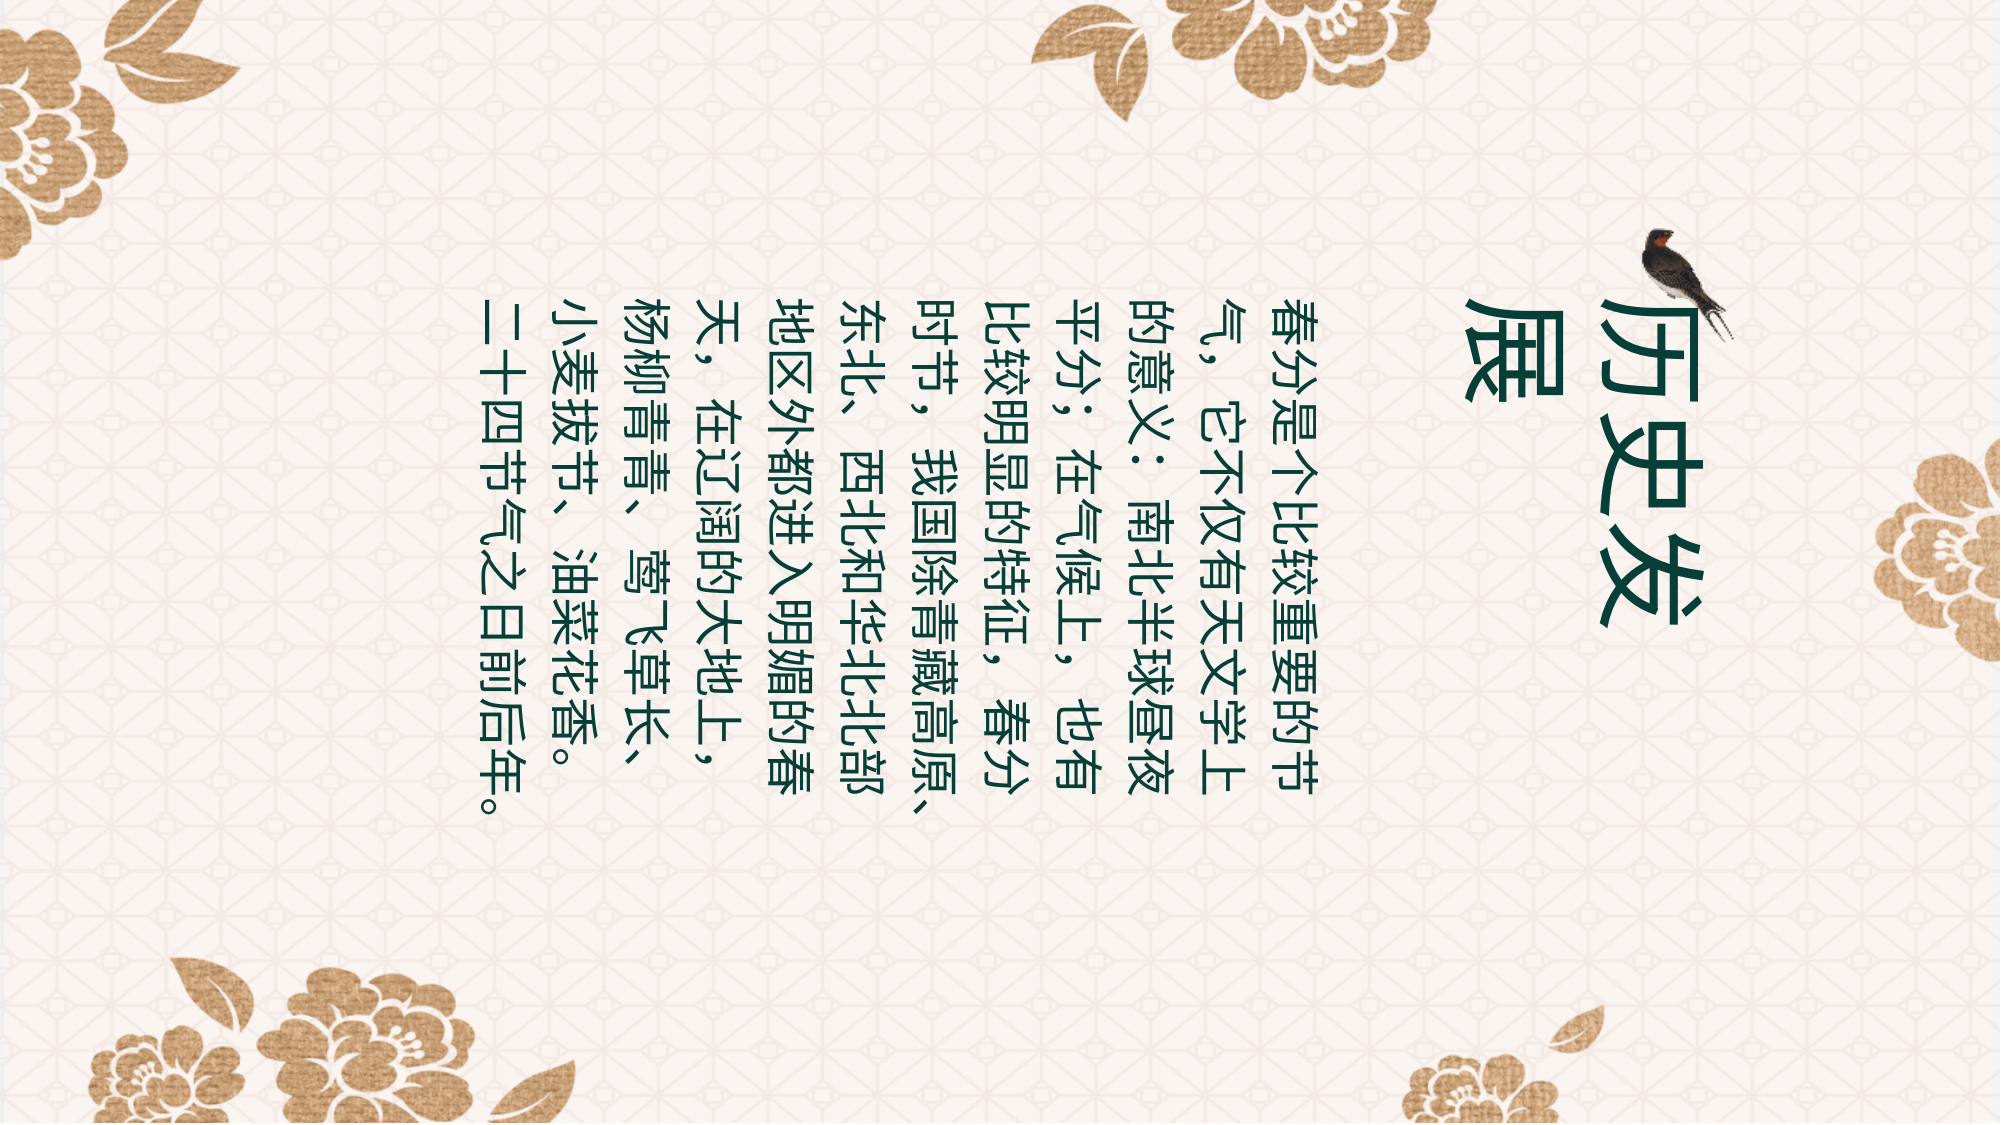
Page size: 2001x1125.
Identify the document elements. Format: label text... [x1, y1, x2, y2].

picture [0, 0, 2000, 1125]
text_box 历史发展 [1562, 281, 1730, 747]
